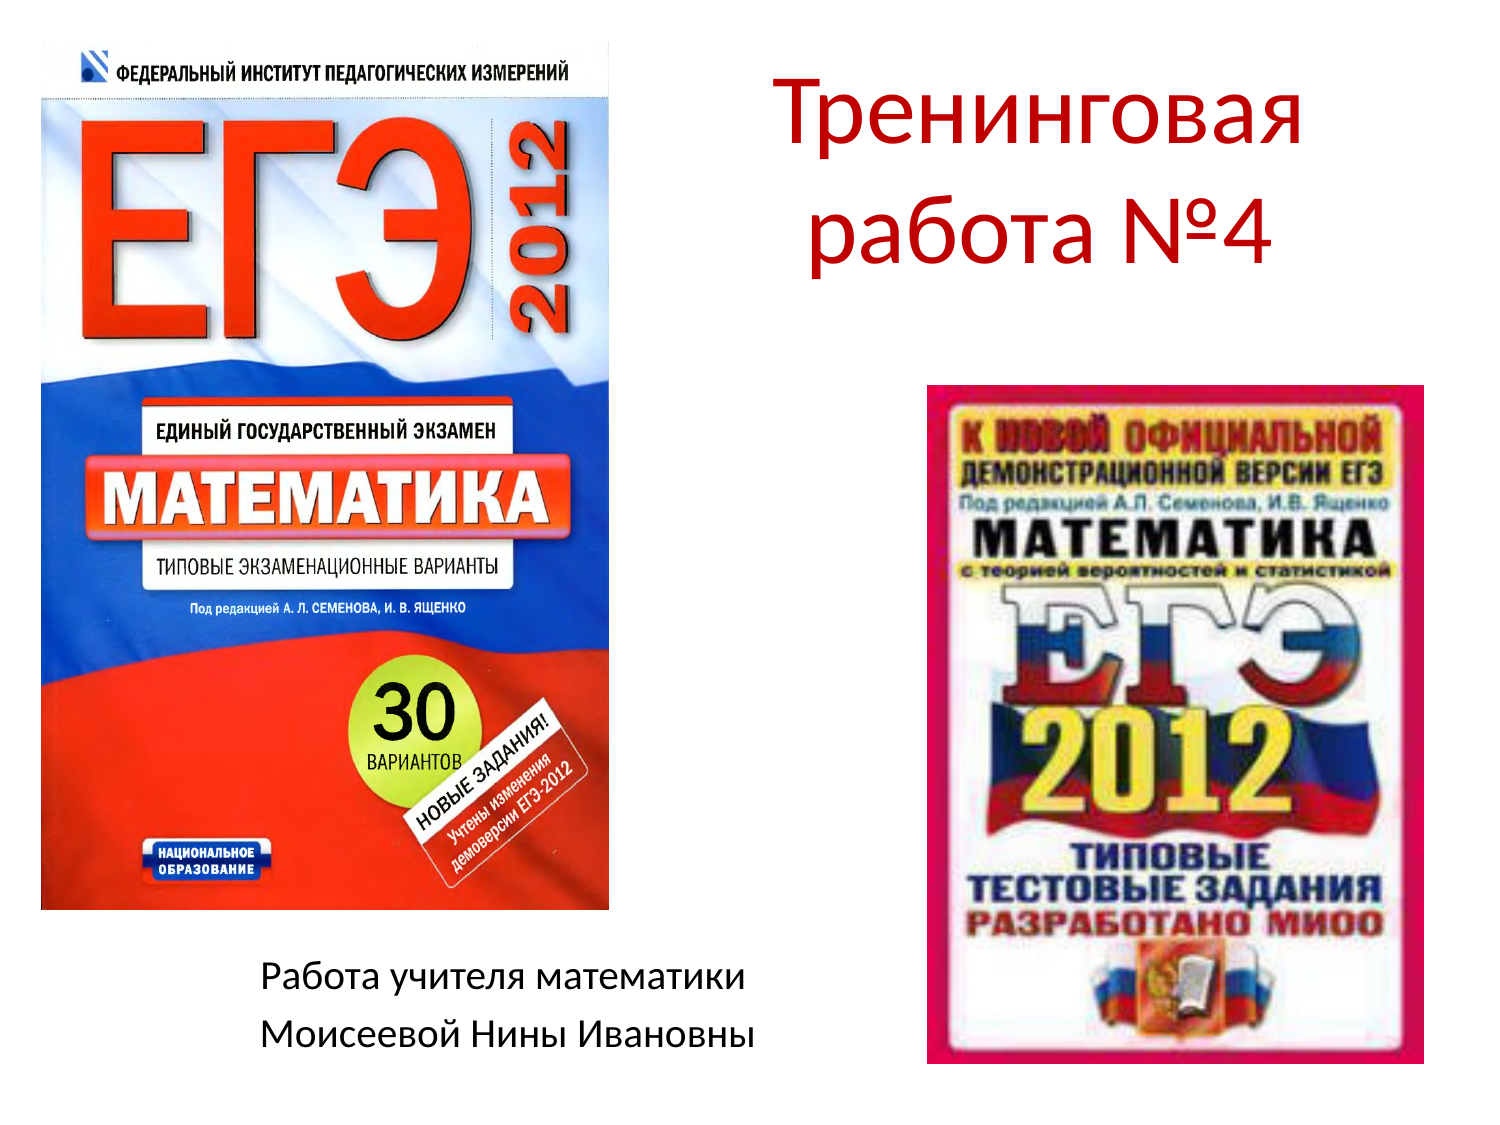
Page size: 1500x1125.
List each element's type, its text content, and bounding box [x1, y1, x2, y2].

subtitle Работа учителя математики Моисеевой Нины Ивановны [53, 940, 921, 1064]
picture [40, 42, 609, 910]
title Тренинговая работа №4 [655, 42, 1424, 284]
picture [926, 385, 1424, 1065]
